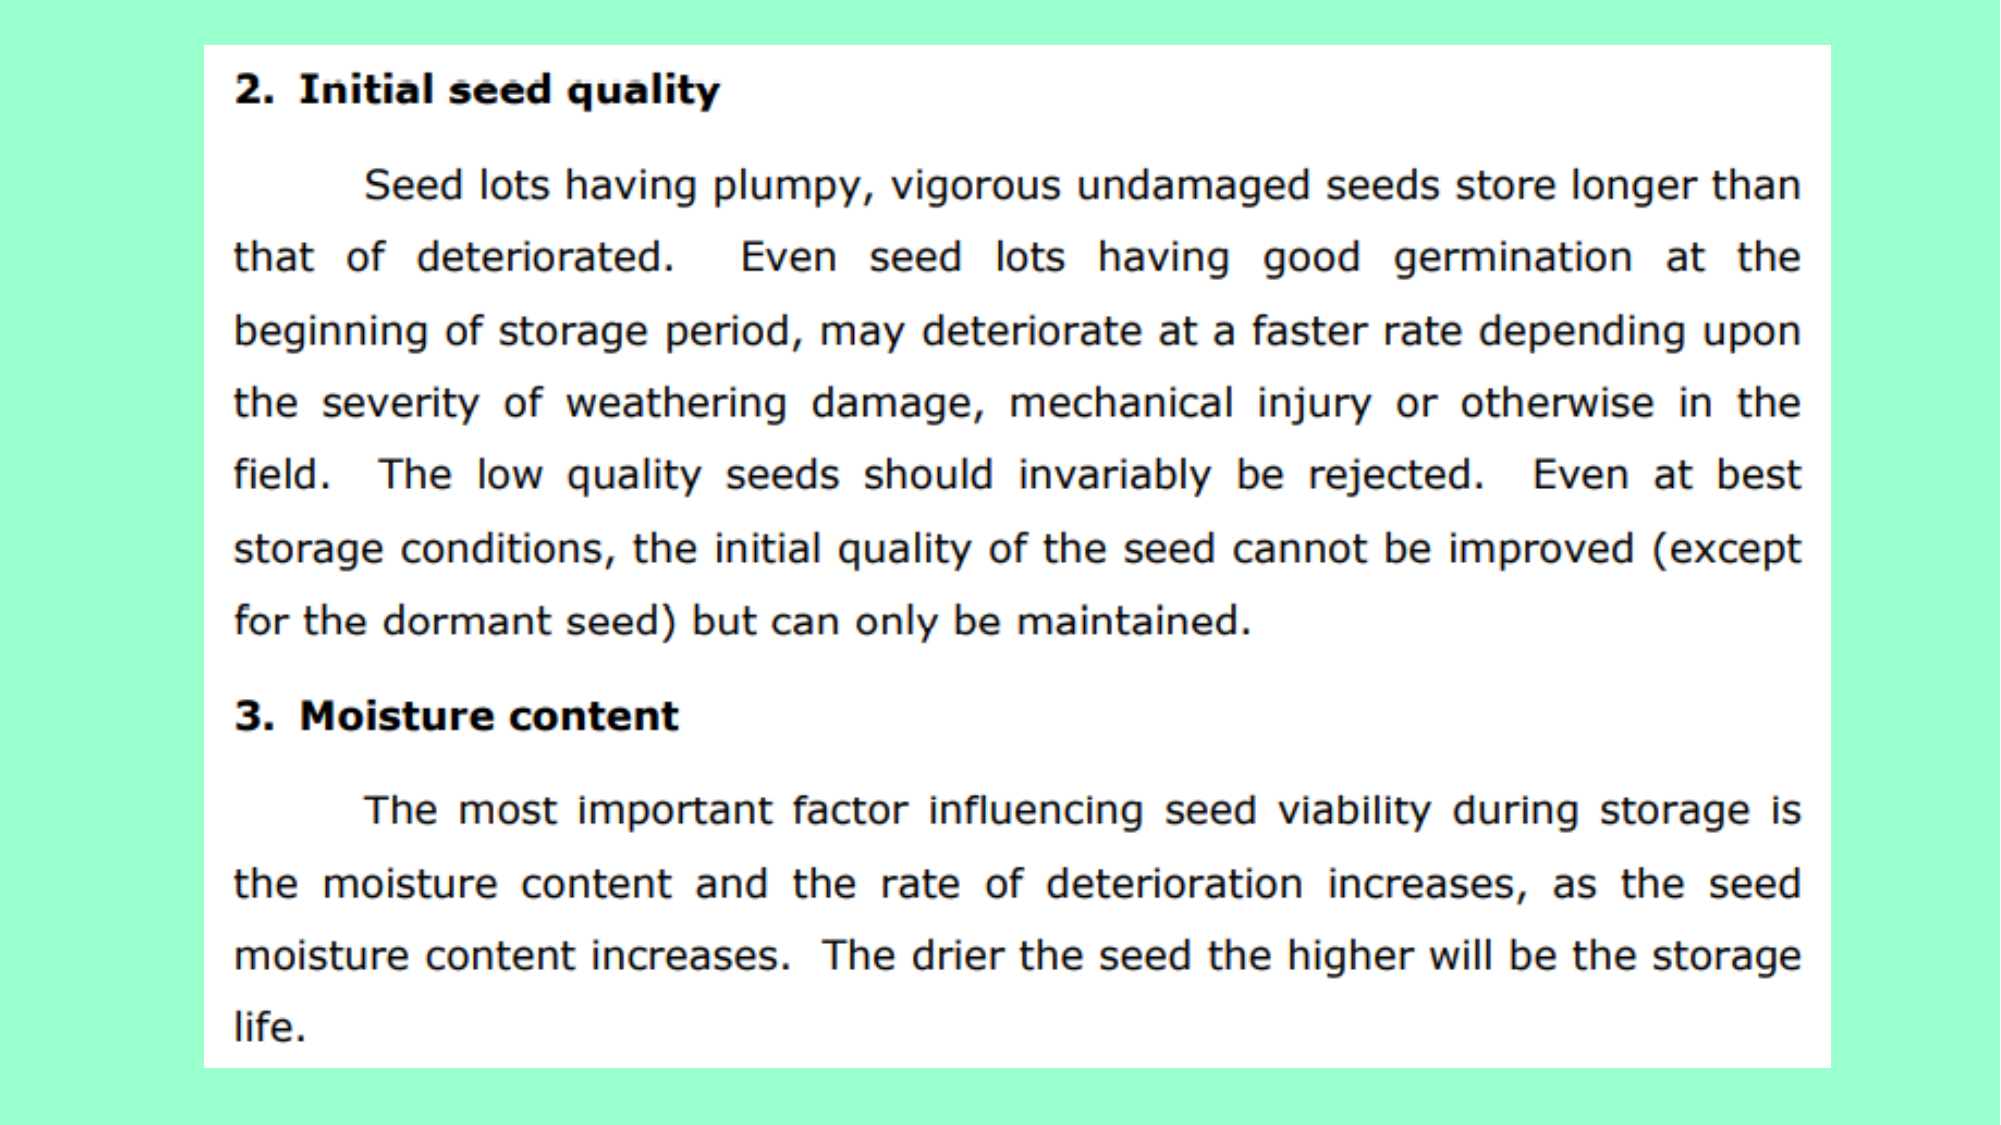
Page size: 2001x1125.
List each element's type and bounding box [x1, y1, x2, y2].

picture [204, 44, 1831, 1068]
